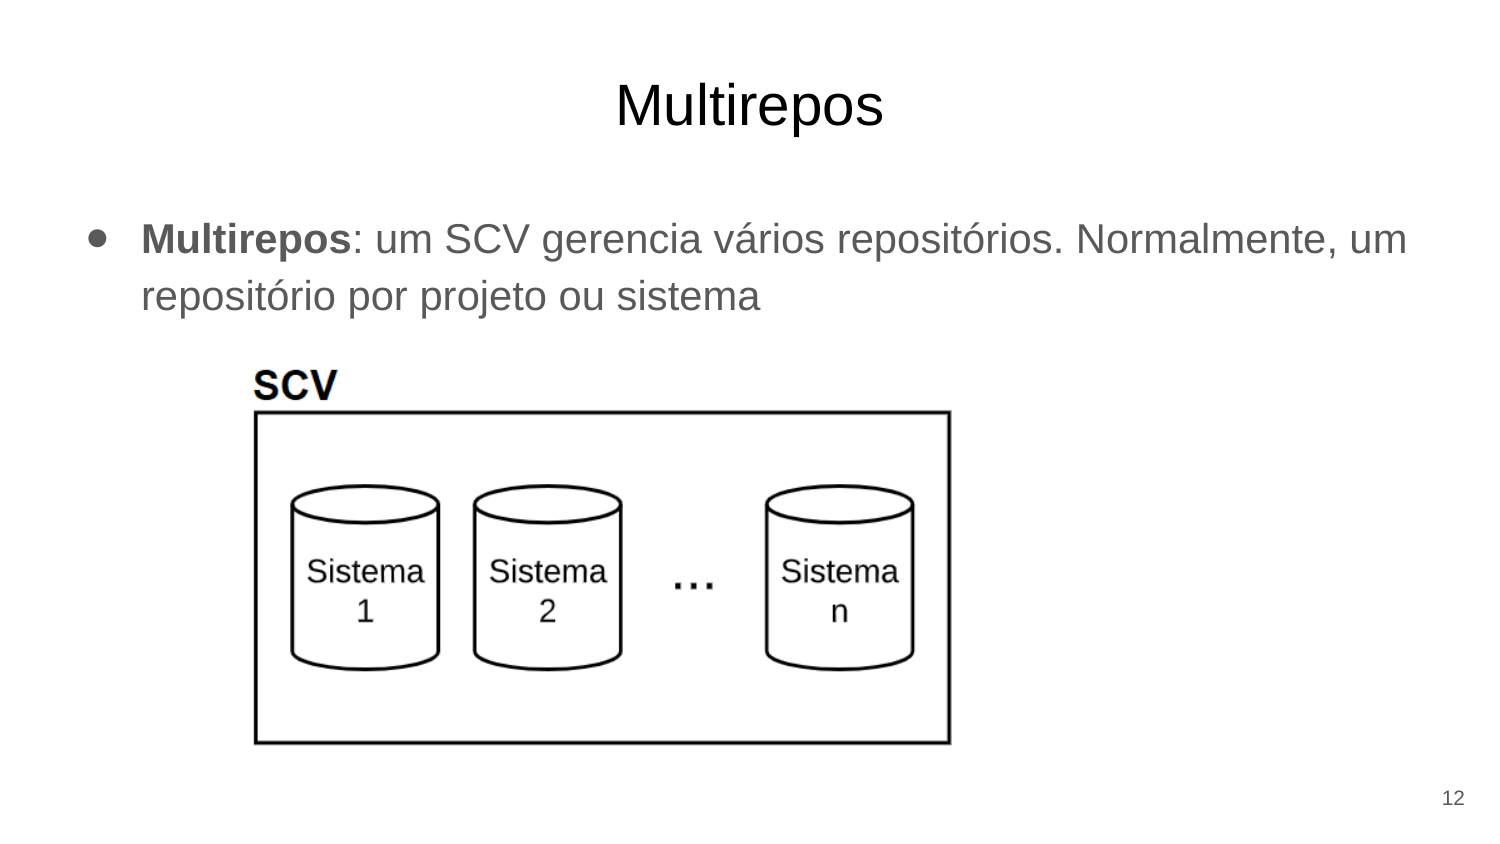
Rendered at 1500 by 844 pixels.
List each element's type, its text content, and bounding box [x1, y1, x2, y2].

picture [233, 365, 969, 758]
list Multirepos: um SCV gerencia vários repositórios. Normalmente, um repositório por projeto ou sistema [51, 189, 1449, 750]
slide_number 12 [1389, 764, 1480, 830]
title Multirepos [51, 52, 1449, 147]
